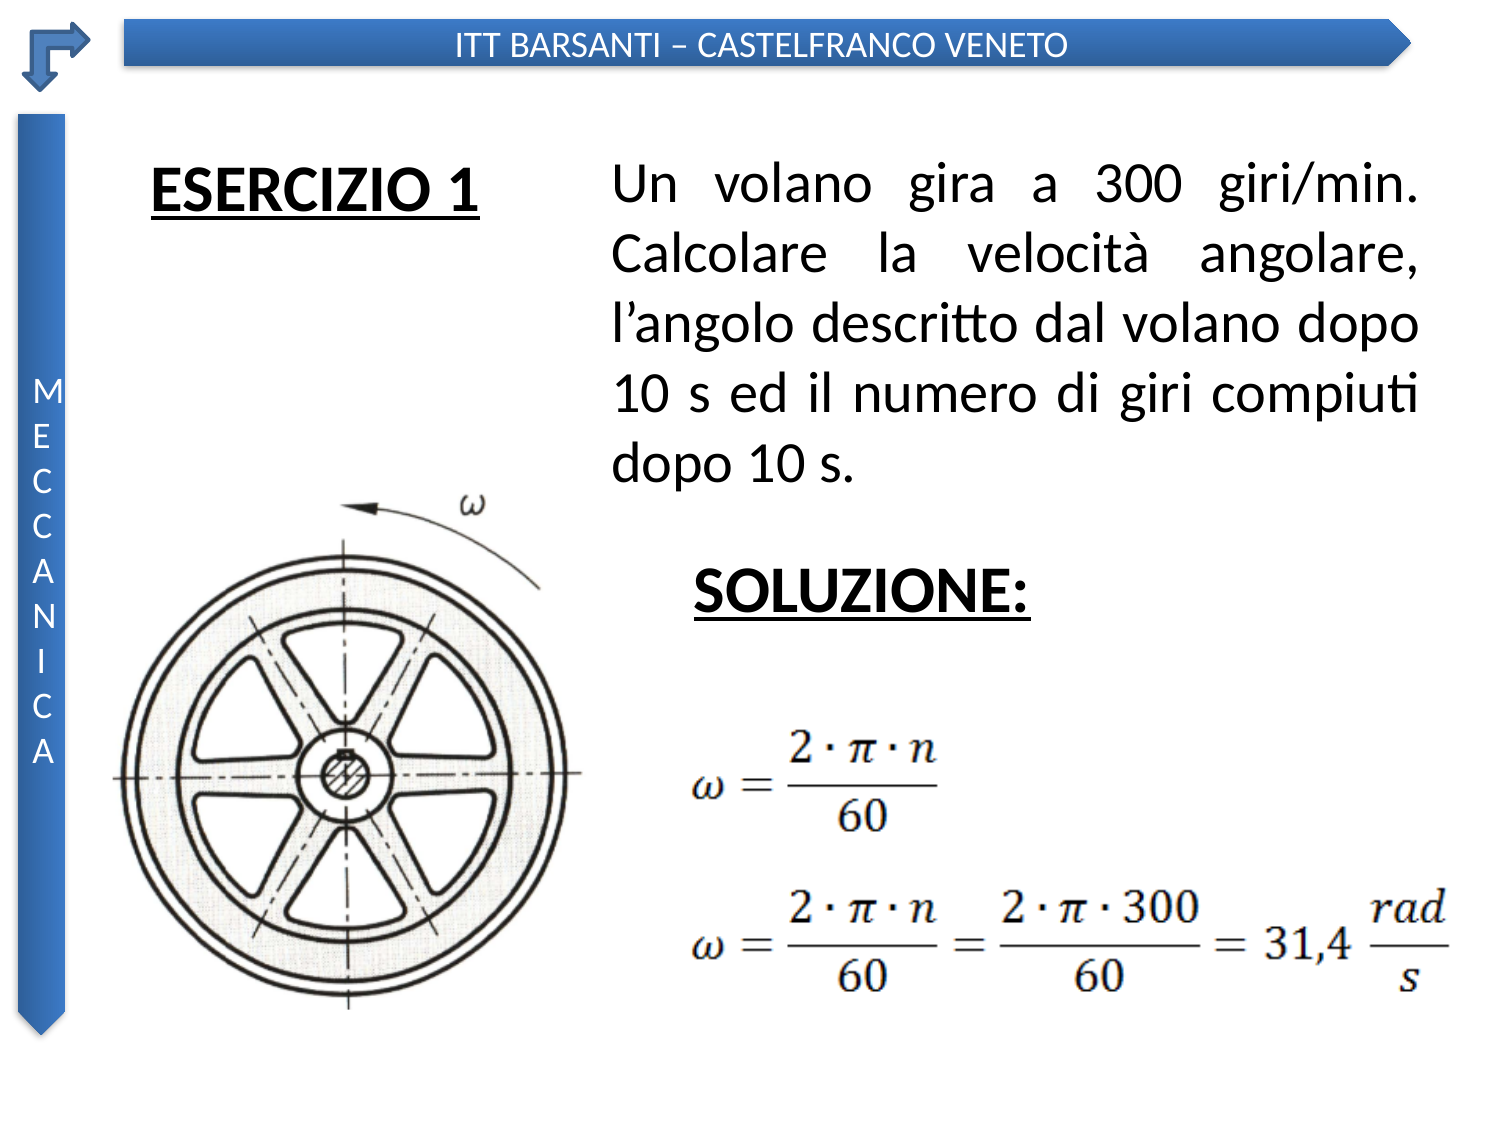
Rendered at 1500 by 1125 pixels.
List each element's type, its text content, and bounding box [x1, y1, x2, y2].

picture [88, 420, 1500, 1071]
text_box MECCANI CA [17, 113, 65, 1035]
text_box SOLUZIONE: [679, 538, 1128, 619]
text_box [21, 21, 91, 93]
text_box ITT BARSANTI – CASTELFRANCO VENETO [123, 19, 1412, 67]
text_box Un volano gira a 300 giri/min. Calcolare la velocità angolare, l’angolo descritto dal volano dopo 10 s ed il numero di giri compiuti dopo 10 s. [596, 137, 1436, 502]
text_box ESERCIZIO 1 [135, 137, 585, 232]
